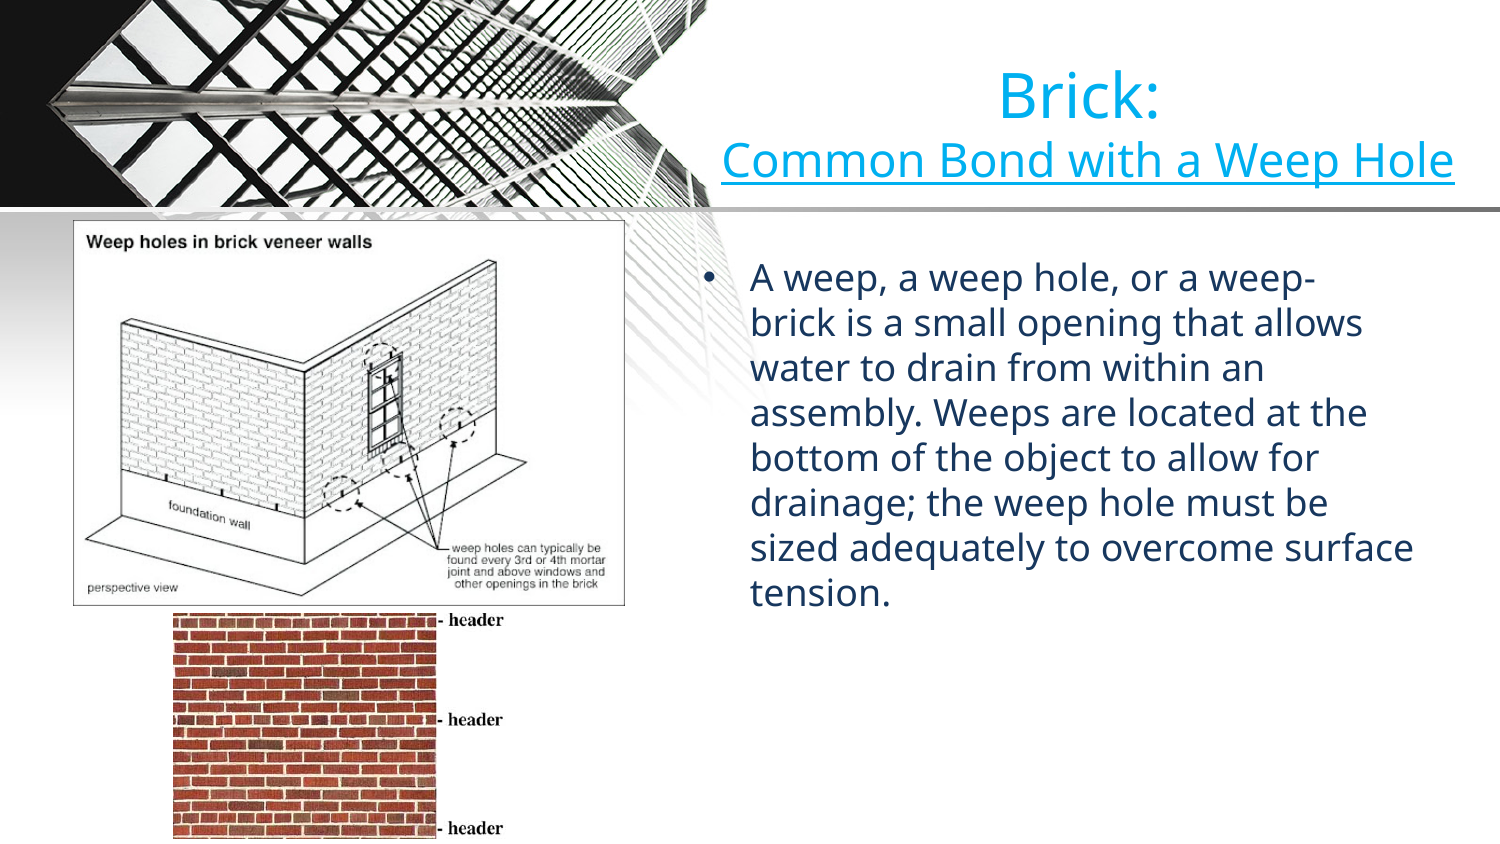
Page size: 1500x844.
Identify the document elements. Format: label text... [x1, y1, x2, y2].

text_box A weep, a weep hole, or a weep-brick is a small opening that allows water to drain from within an assembly. Weeps are located at the bottom of the object to allow for drainage; the weep hole must be sized adequately to overcome surface tension. [688, 246, 1438, 622]
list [73, 220, 625, 606]
picture [0, 0, 1500, 844]
title Brick: Common Bond with a Weep Hole [699, 21, 1477, 222]
